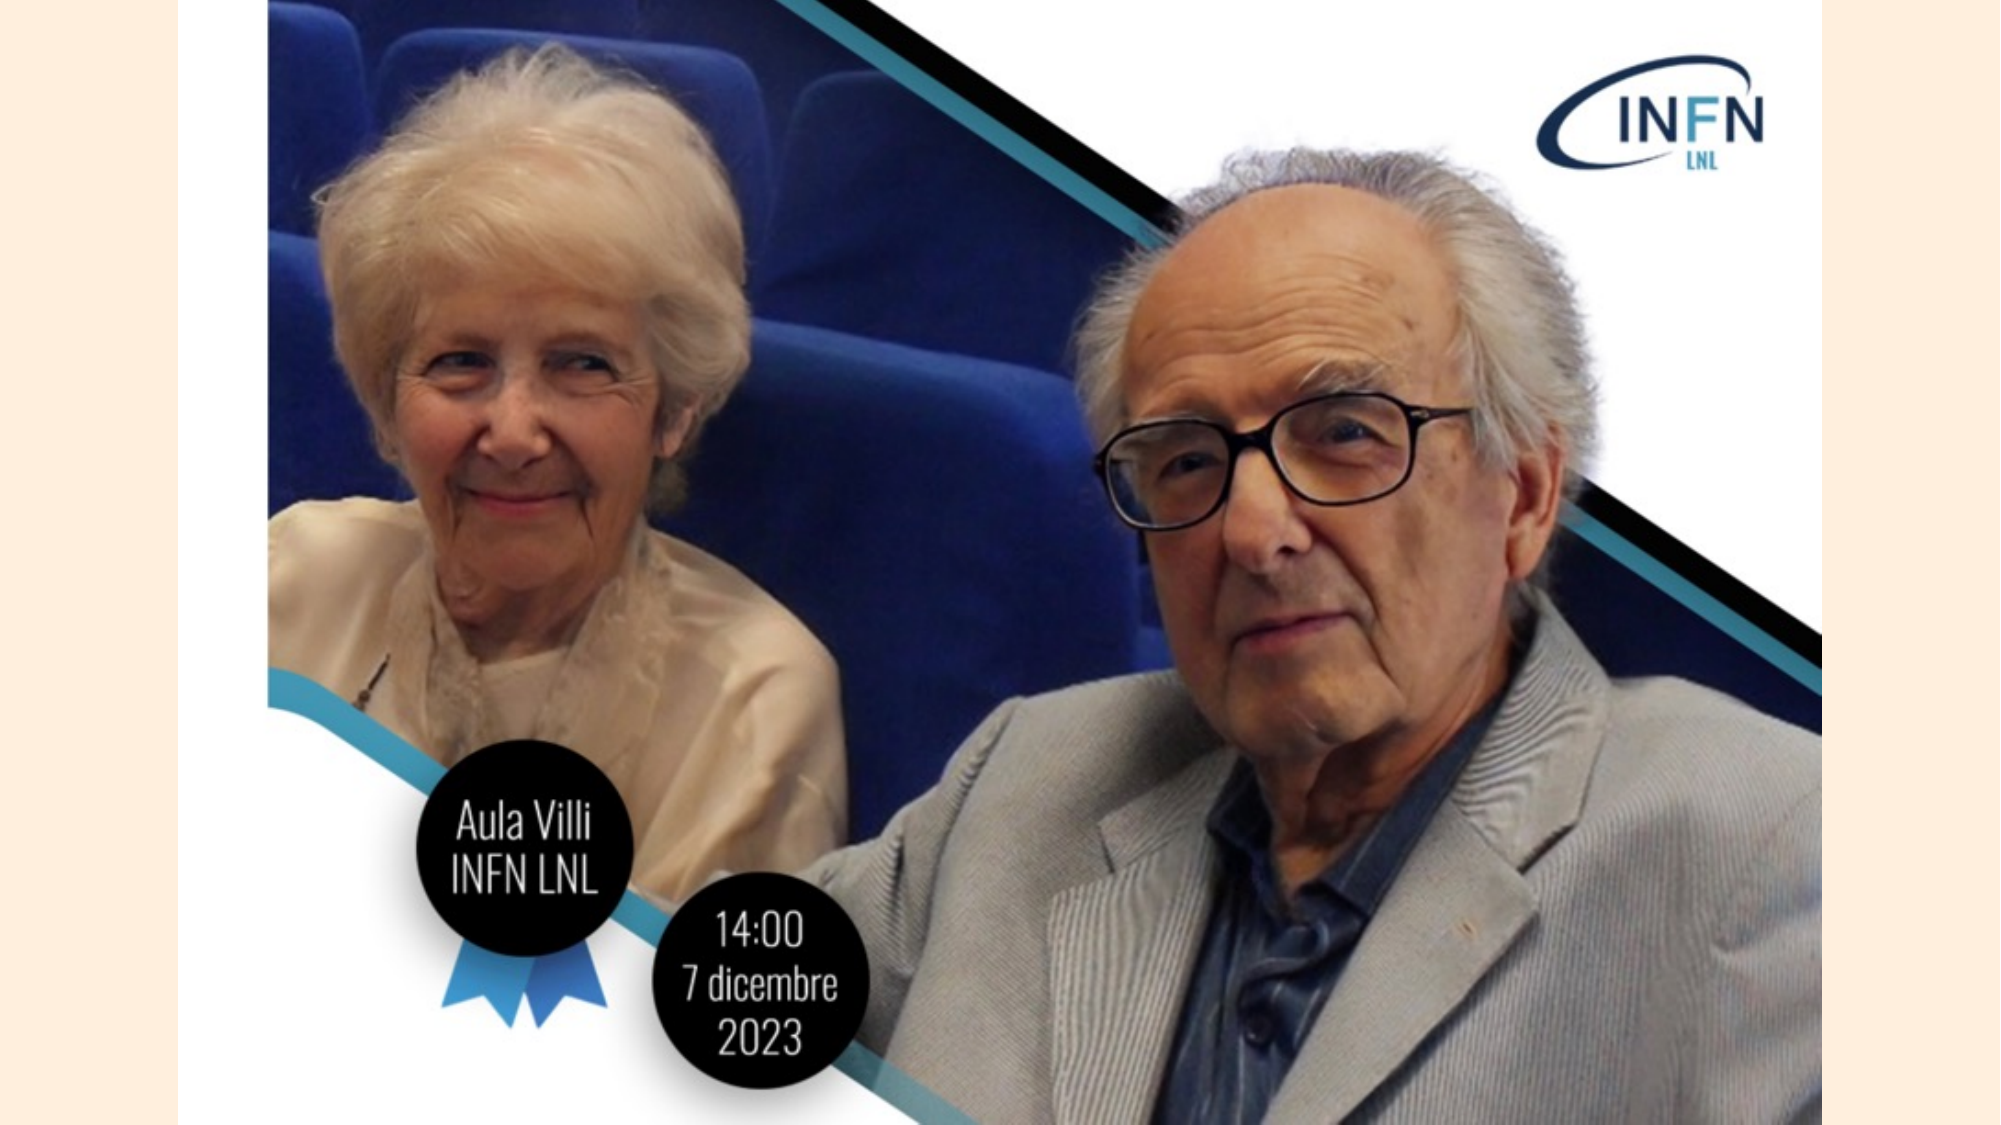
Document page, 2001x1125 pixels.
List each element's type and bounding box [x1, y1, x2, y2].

picture [178, 0, 1822, 1125]
